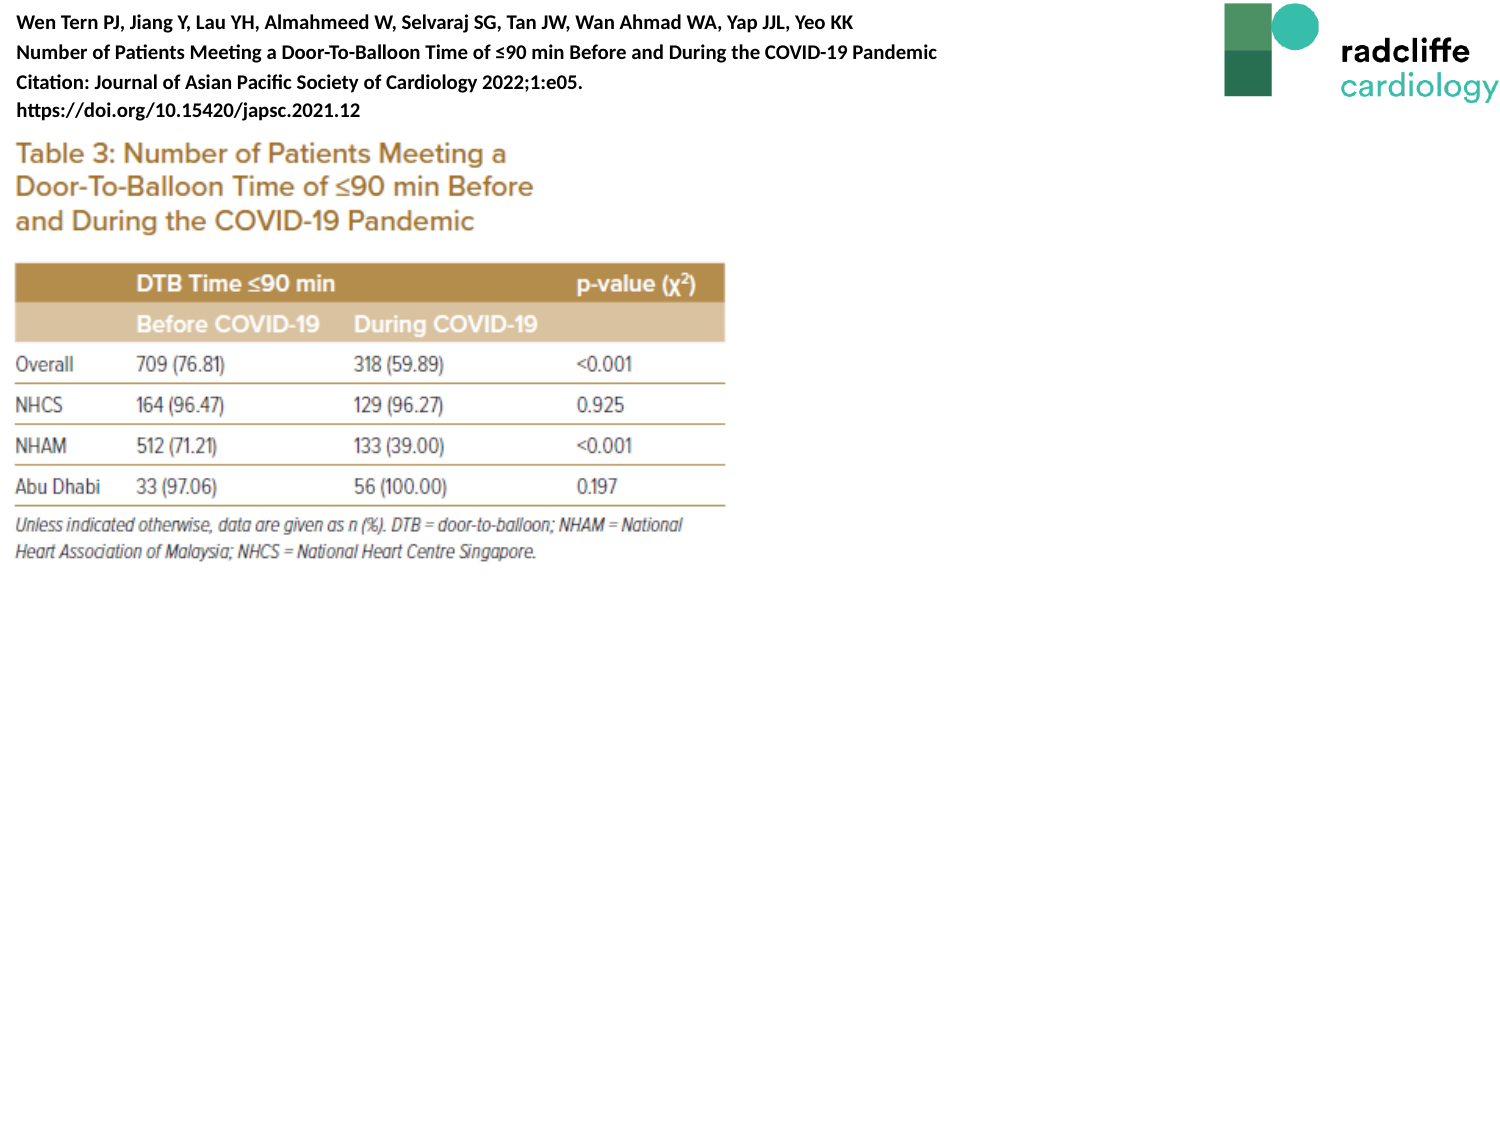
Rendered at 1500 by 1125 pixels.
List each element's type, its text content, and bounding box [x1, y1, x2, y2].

text_box Citation: Journal of Asian Pacific Society of Cardiology 2022;1:e05. [1, 60, 1224, 89]
text_box Wen Tern PJ, Jiang Y, Lau YH, Almahmeed W, Selvaraj SG, Tan JW, Wan Ahmad WA, Yap JJL, Yeo KK [1, 1, 939, 31]
picture [1, 124, 738, 582]
text_box https://doi.org/10.15420/japsc.2021.12 [1, 89, 1500, 129]
text_box Number of Patients Meeting a Door-To-Balloon Time of ≤90 min Before and During the COVID-19 Pandemic [1, 31, 1224, 60]
picture [1224, 1, 1499, 104]
